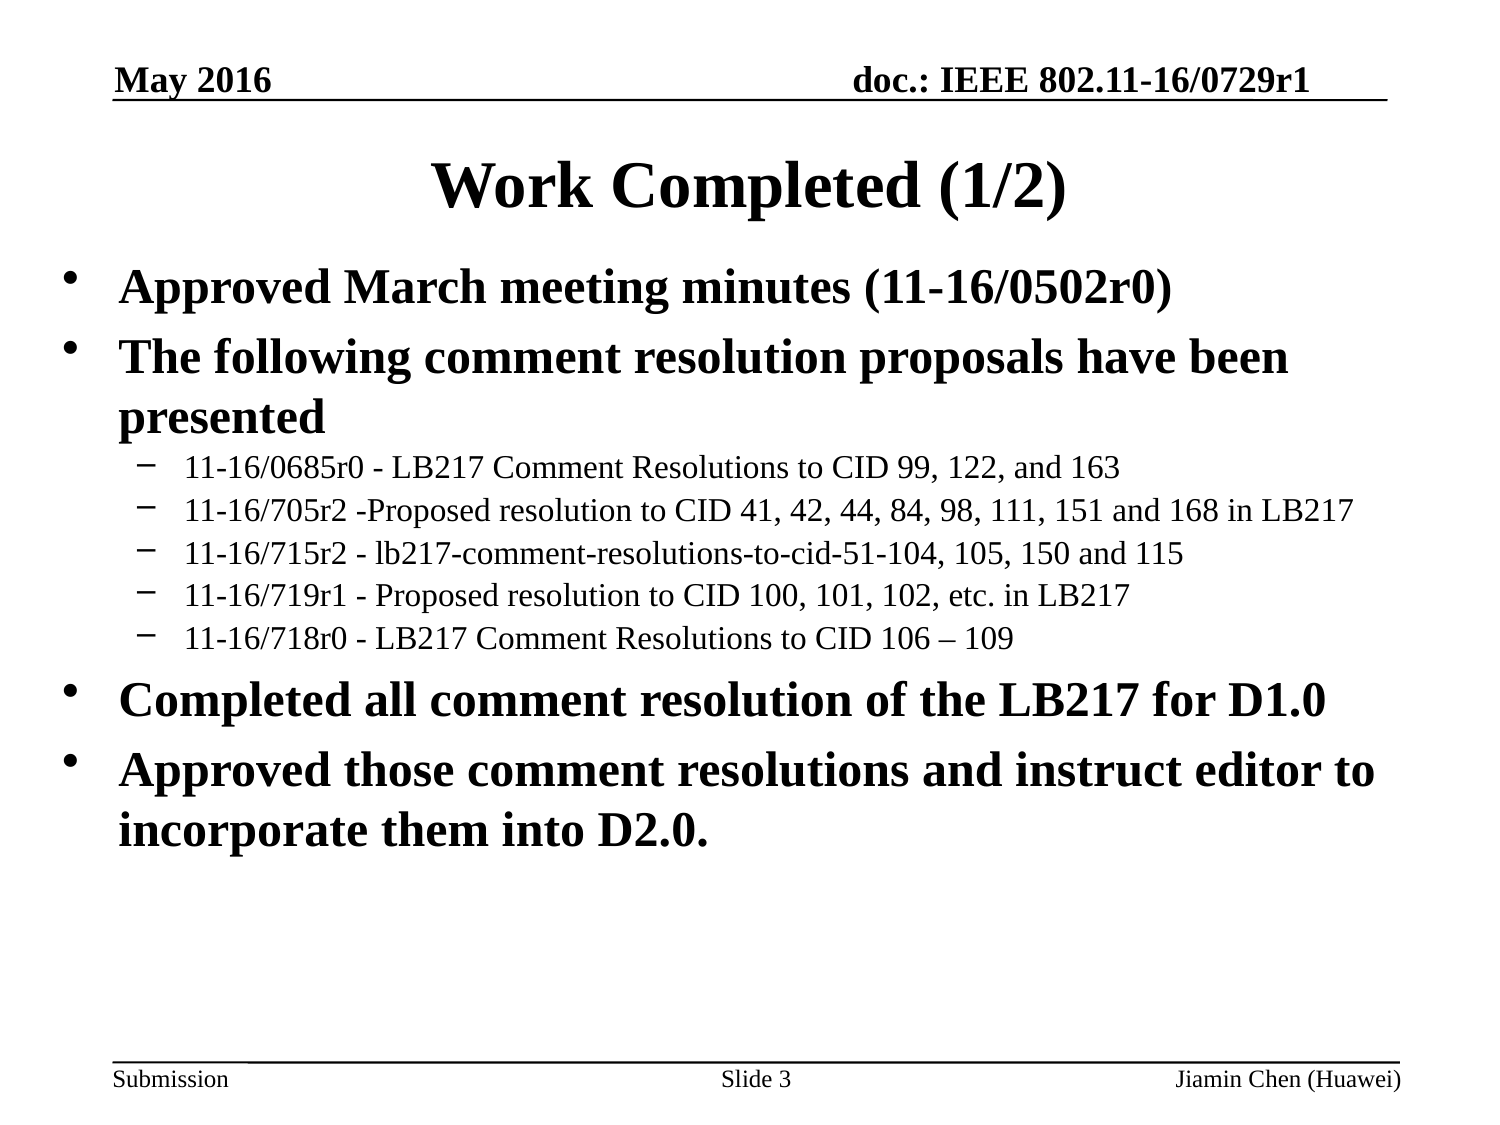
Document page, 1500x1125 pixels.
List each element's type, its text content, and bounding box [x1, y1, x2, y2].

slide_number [114, 54, 274, 101]
slide_number Slide 3 [712, 1061, 800, 1093]
title Work Completed (1/2) [112, 112, 1388, 245]
footer Jiamin Chen (Huawei) [949, 1061, 1402, 1093]
list Approved March meeting minutes (11-16/0502r0) The following comment resolution proposals have been presented 11-16/0685r0 - LB217 Comment Resolutions to CID 99, 122, and 163 11-16/705r2 -Proposed resolution to CID 41, 42, 44, 84, 98, 111, 151 and 168 in LB217 11-16/715r2 - lb217-comment-resolutions-to-cid-51-104, 105, 150 and 115 11-16/719r1 - Proposed resolution to CID 100, 101, 102, etc. in LB217 11-16/718r0 - LB217 Comment Resolutions to CID 106 – 109 Completed all comment resolution of the LB217 for D1.0 Approved those comment resolutions and instruct editor to incorporate them into D2.0. [46, 245, 1454, 1055]
